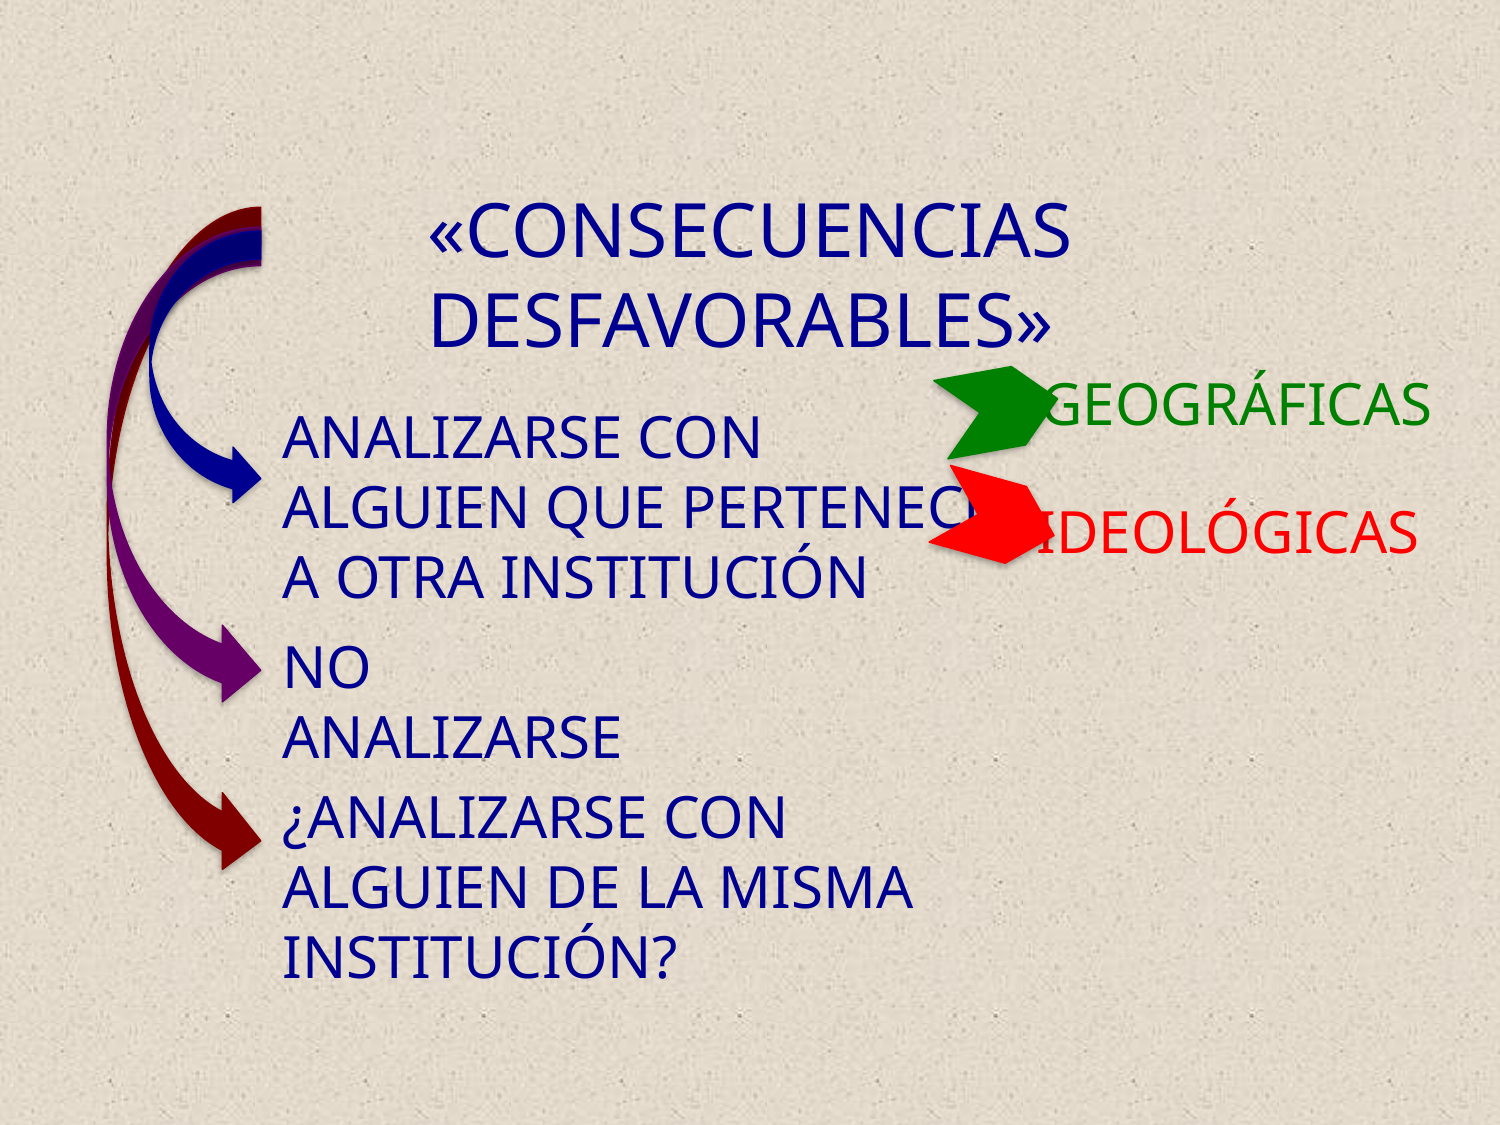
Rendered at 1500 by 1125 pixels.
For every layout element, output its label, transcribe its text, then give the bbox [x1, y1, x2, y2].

text_box [928, 464, 1055, 564]
text_box [149, 230, 262, 504]
text_box ¿ANALIZARSE CON ALGUIEN DE LA MISMA INSTITUCIÓN? [267, 772, 1018, 998]
text_box «CONSECUENCIAS DESFAVORABLES» [102, 175, 1380, 461]
picture [0, 0, 1500, 1125]
text_box IDEOLÓGICAS [1021, 488, 1435, 573]
text_box [106, 532, 262, 871]
text_box [933, 365, 1059, 460]
text_box NO ANALIZARSE [267, 622, 643, 772]
text_box ANALIZARSE CON ALGUIEN QUE PERTENECE A OTRA INSTITUCIÓN [267, 392, 1018, 618]
text_box [106, 461, 262, 703]
text_box GEOGRÁFICAS [1025, 359, 1448, 445]
